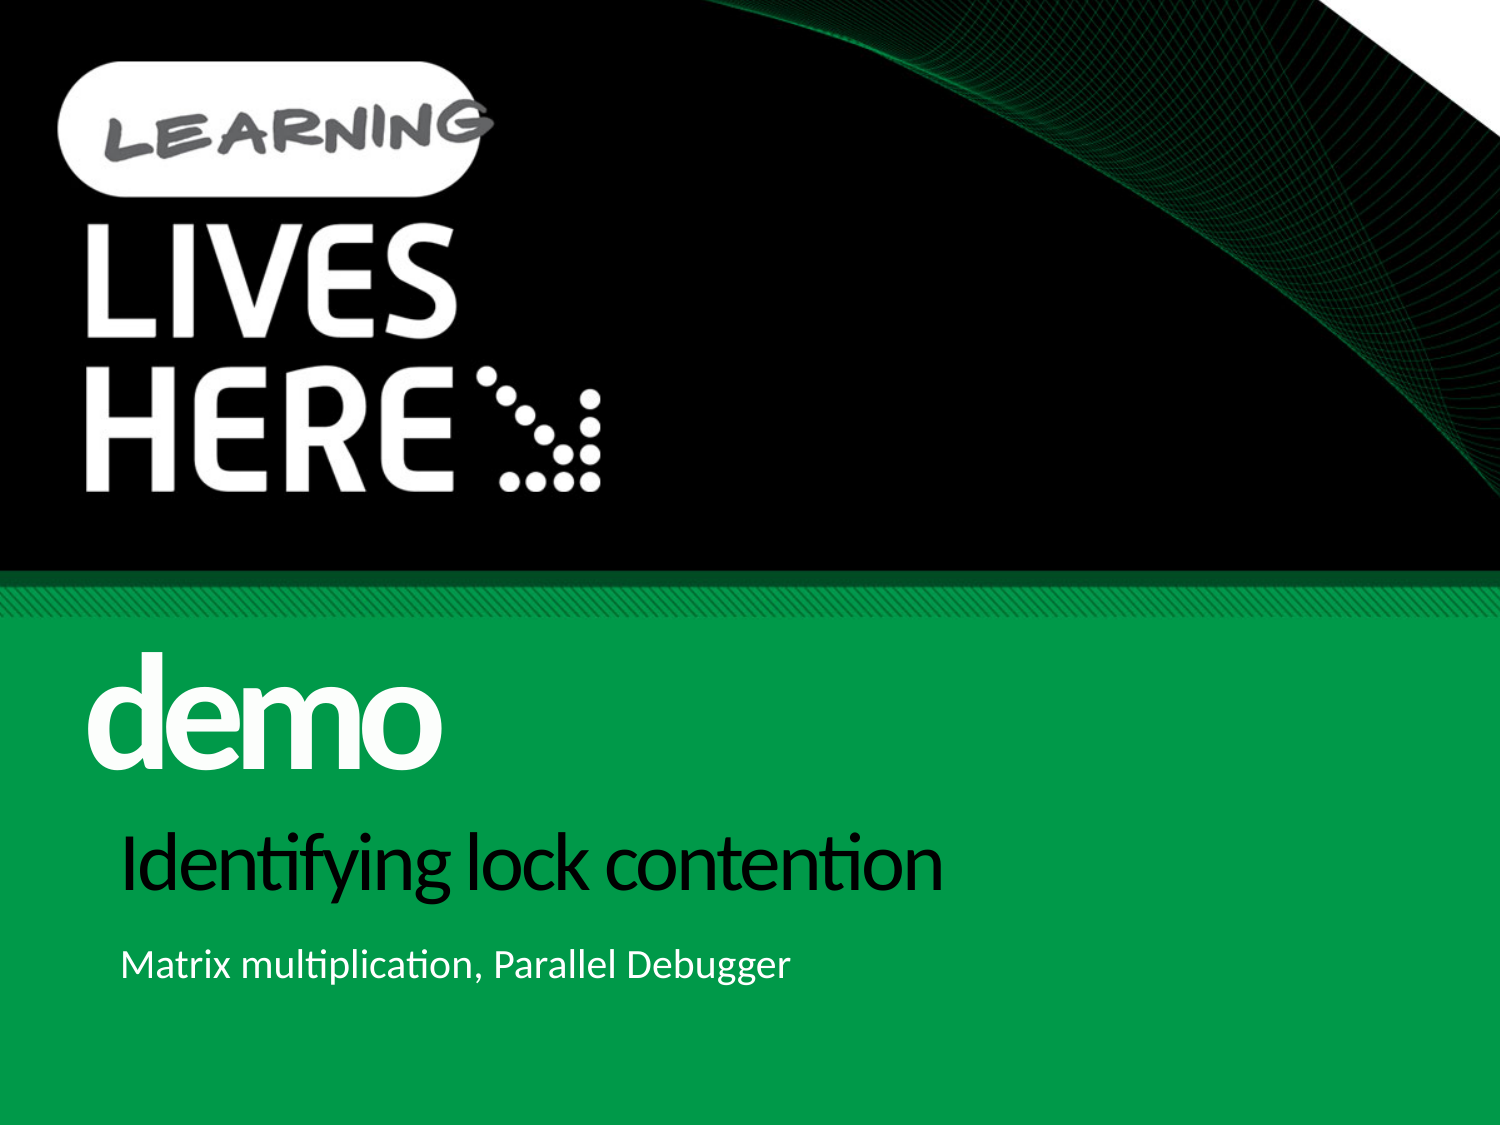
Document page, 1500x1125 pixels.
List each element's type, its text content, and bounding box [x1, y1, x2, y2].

picture [0, 0, 1500, 1125]
subtitle Matrix multiplication, Parallel Debugger [119, 942, 1236, 1019]
list demo [83, 625, 1344, 800]
title Identifying lock contention [119, 818, 1375, 943]
